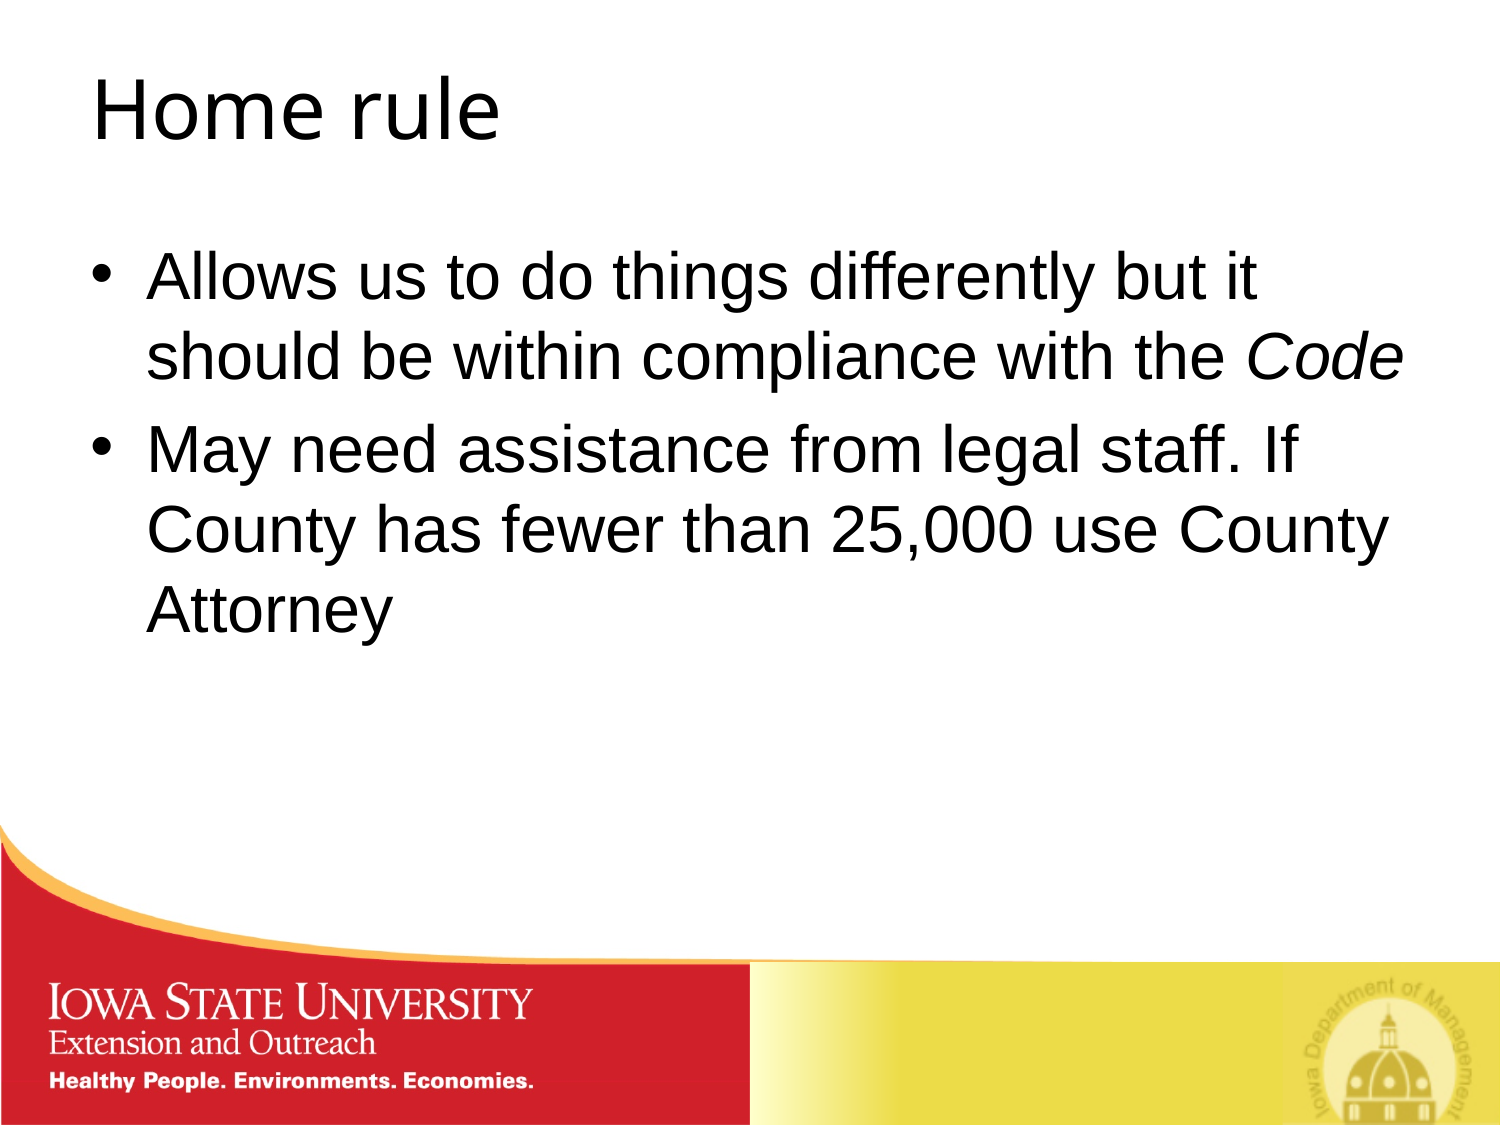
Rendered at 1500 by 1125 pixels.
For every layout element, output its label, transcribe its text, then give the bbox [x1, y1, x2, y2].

title Home rule [75, 12, 1425, 200]
picture [0, 825, 1500, 1125]
list Allows us to do things differently but it should be within compliance with the Code May need assistance from legal staff. If County has fewer than 25,000 use County Attorney [75, 224, 1425, 950]
